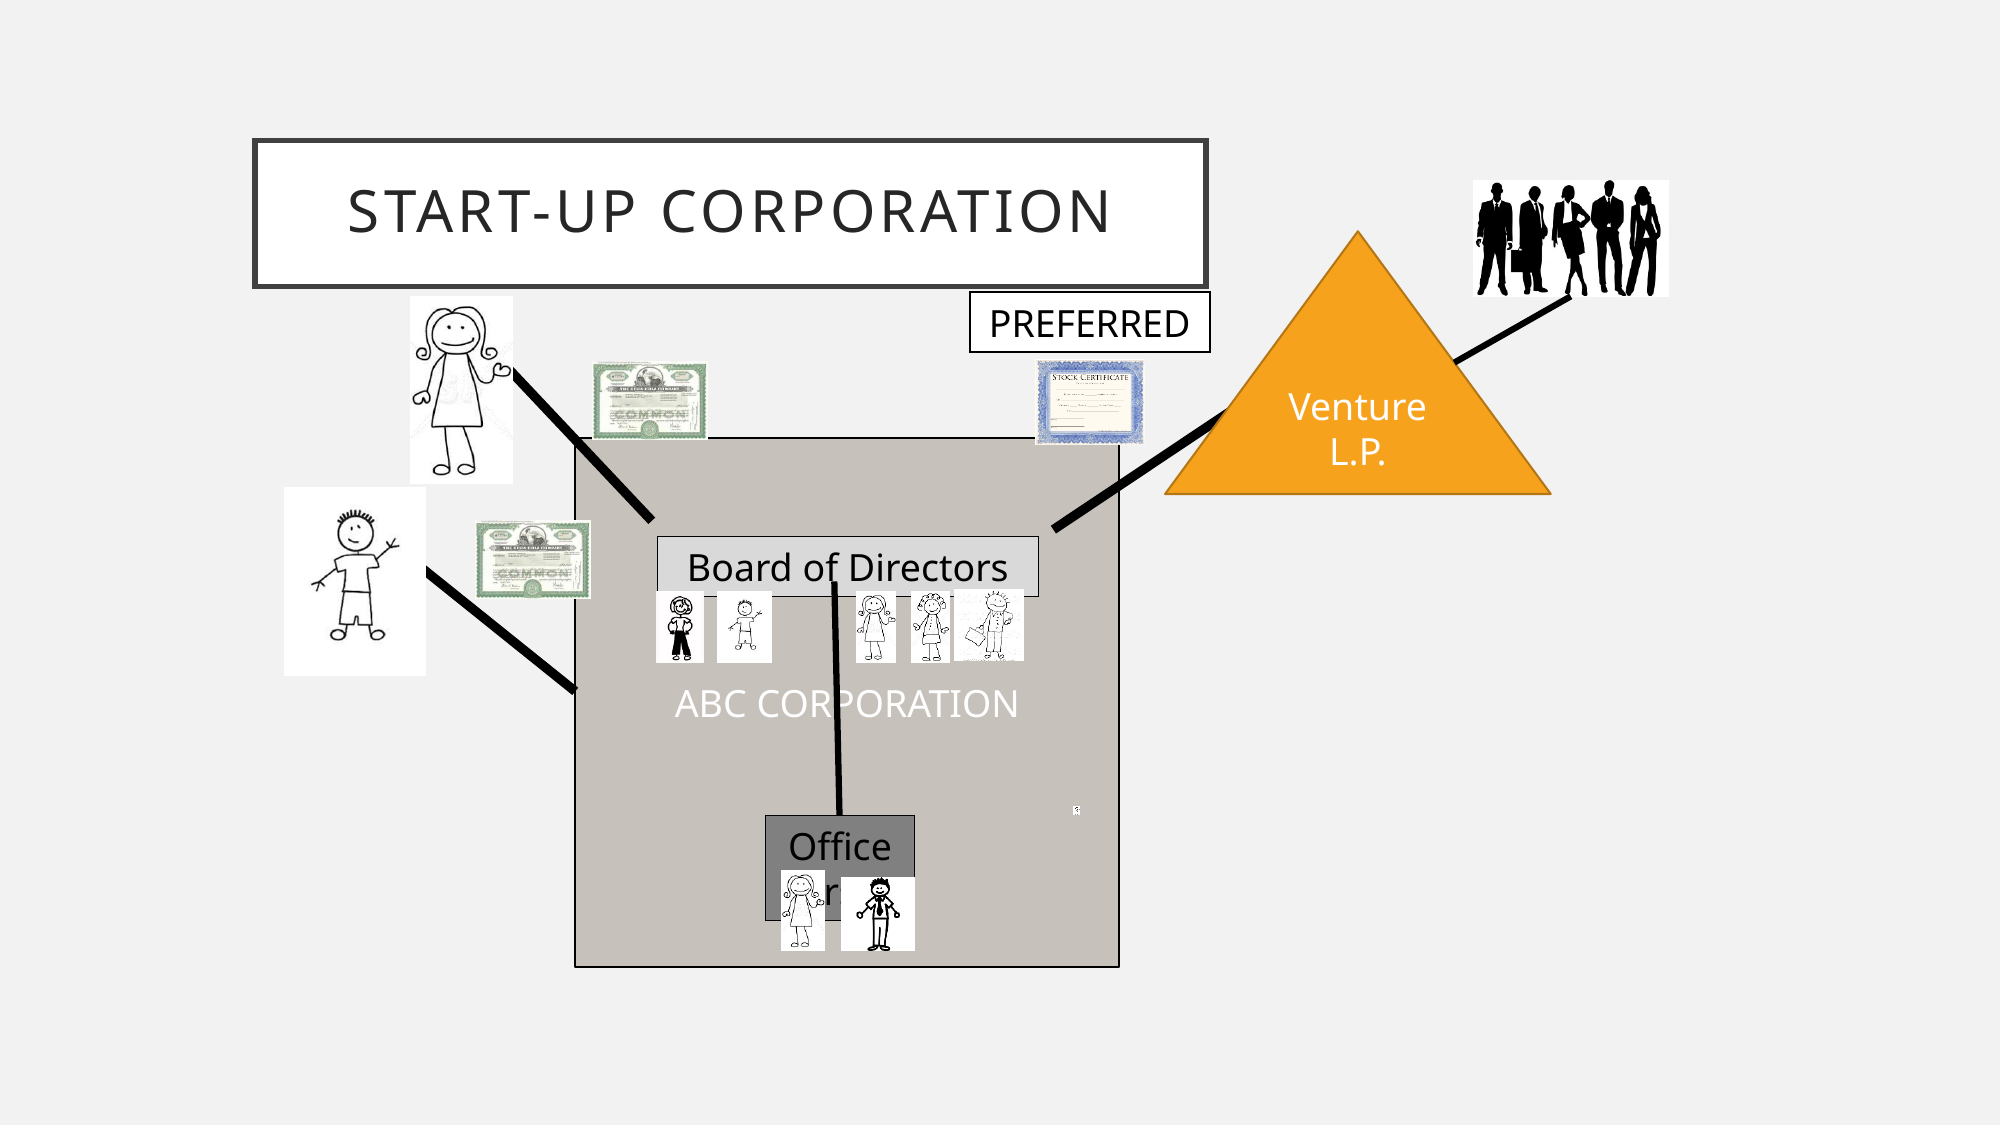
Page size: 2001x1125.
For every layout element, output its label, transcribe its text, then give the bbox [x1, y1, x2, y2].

list ABC CORPORATION [574, 437, 1120, 968]
picture [841, 877, 915, 951]
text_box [834, 581, 840, 817]
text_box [1053, 409, 1234, 530]
picture [1035, 359, 1145, 445]
picture [592, 361, 708, 440]
picture [1073, 806, 1080, 815]
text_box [509, 369, 652, 521]
picture [717, 591, 772, 663]
picture [284, 487, 426, 676]
picture [856, 591, 896, 663]
picture [954, 589, 1024, 661]
picture [781, 870, 825, 951]
picture [410, 296, 513, 484]
text_box Board of Directors [657, 536, 1039, 597]
text_box PREFERRED [969, 292, 1211, 352]
picture [475, 520, 591, 599]
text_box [1454, 296, 1571, 363]
text_box Officers [765, 815, 915, 921]
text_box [419, 566, 576, 692]
text_box Venture L.P. [1226, 230, 1552, 496]
picture [656, 591, 704, 663]
title Start-up corporation [252, 138, 1209, 289]
picture [1473, 180, 1669, 297]
picture [911, 591, 950, 663]
